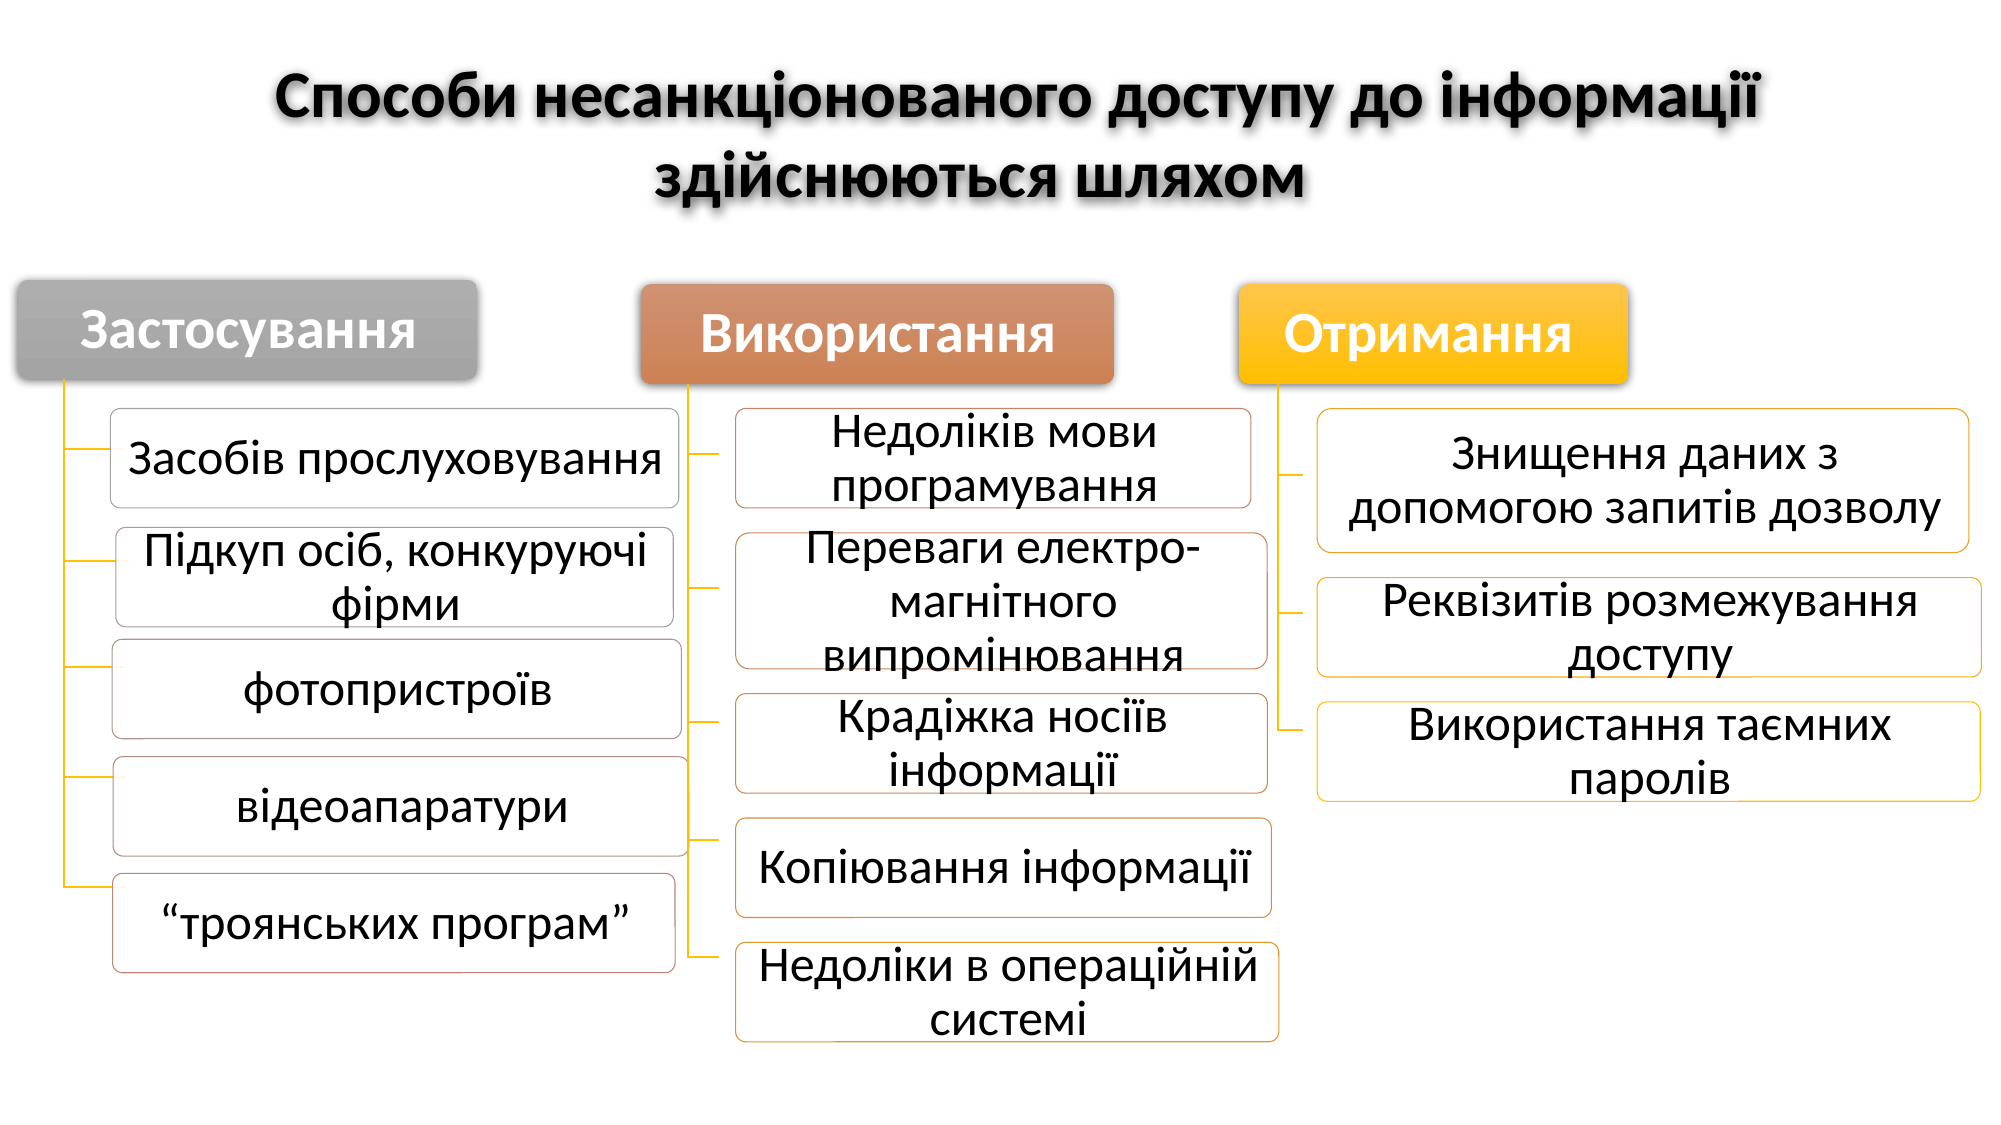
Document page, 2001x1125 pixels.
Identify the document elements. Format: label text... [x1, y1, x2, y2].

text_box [18, 244, 1982, 1082]
text_box Способи несанкціонованого доступу до інформації здійснюються шляхом [25, 43, 1937, 218]
